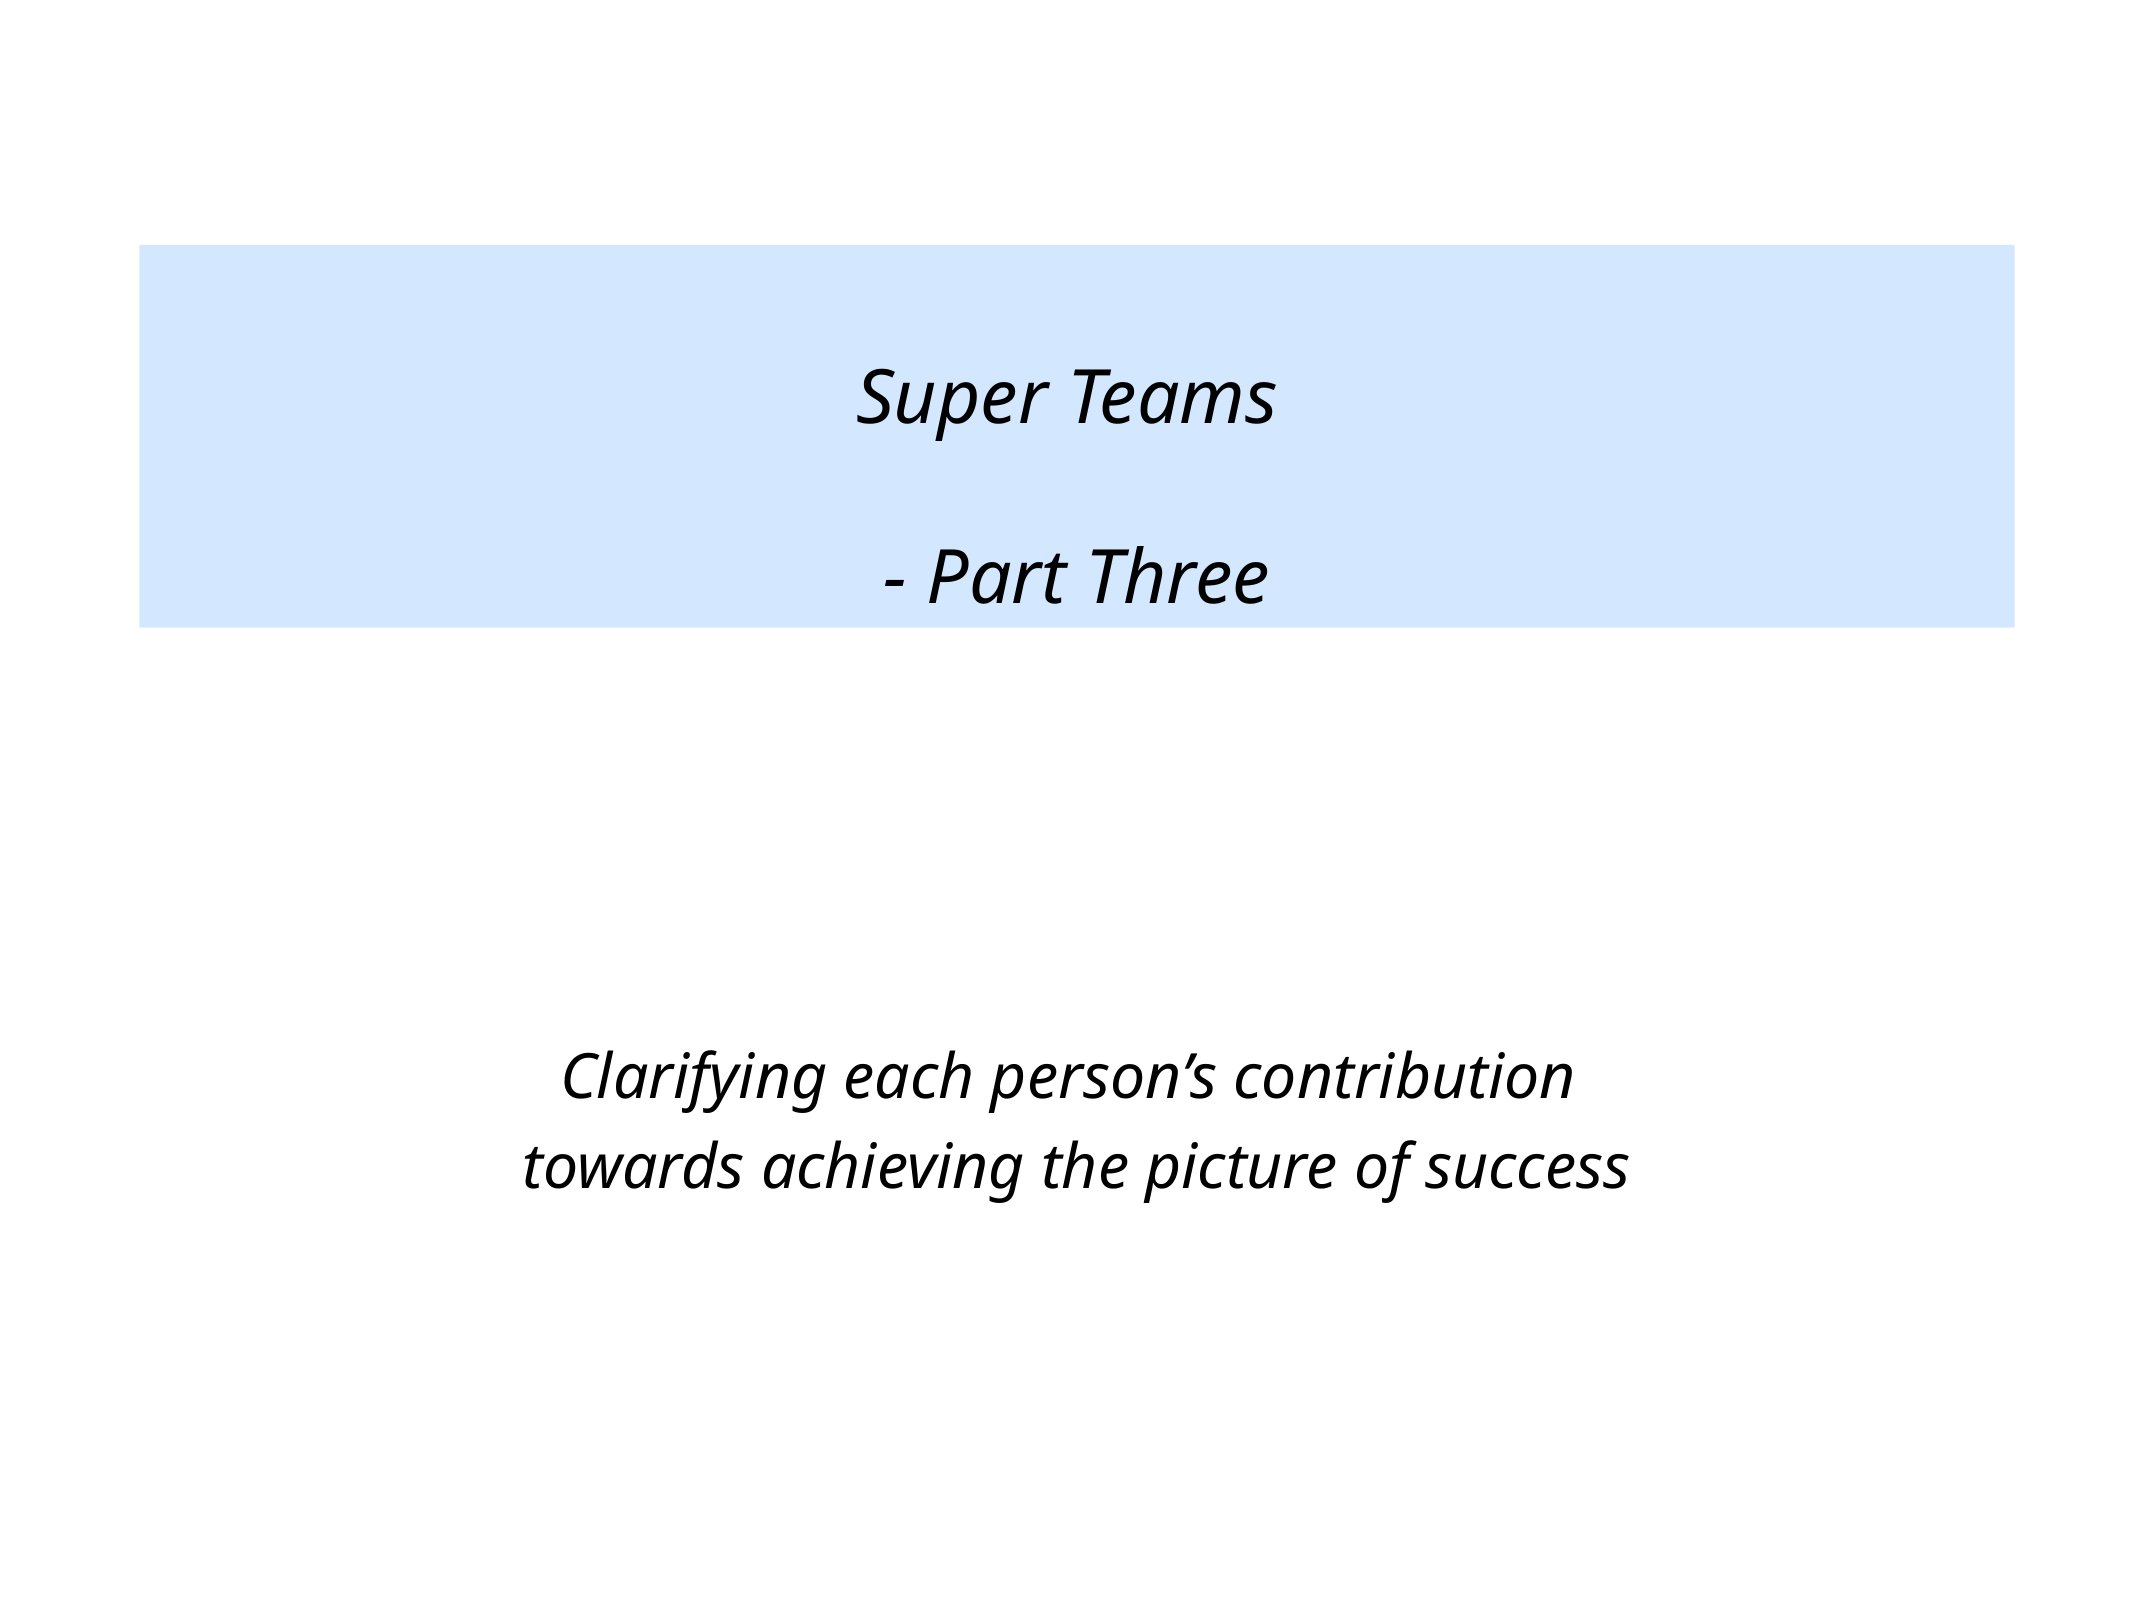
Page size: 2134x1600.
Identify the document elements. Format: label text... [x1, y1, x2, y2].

text_box Super Teams - Part Three [139, 244, 2015, 628]
text_box Clarifying each person’s contribution towards achieving the picture of success [139, 1012, 2015, 1211]
